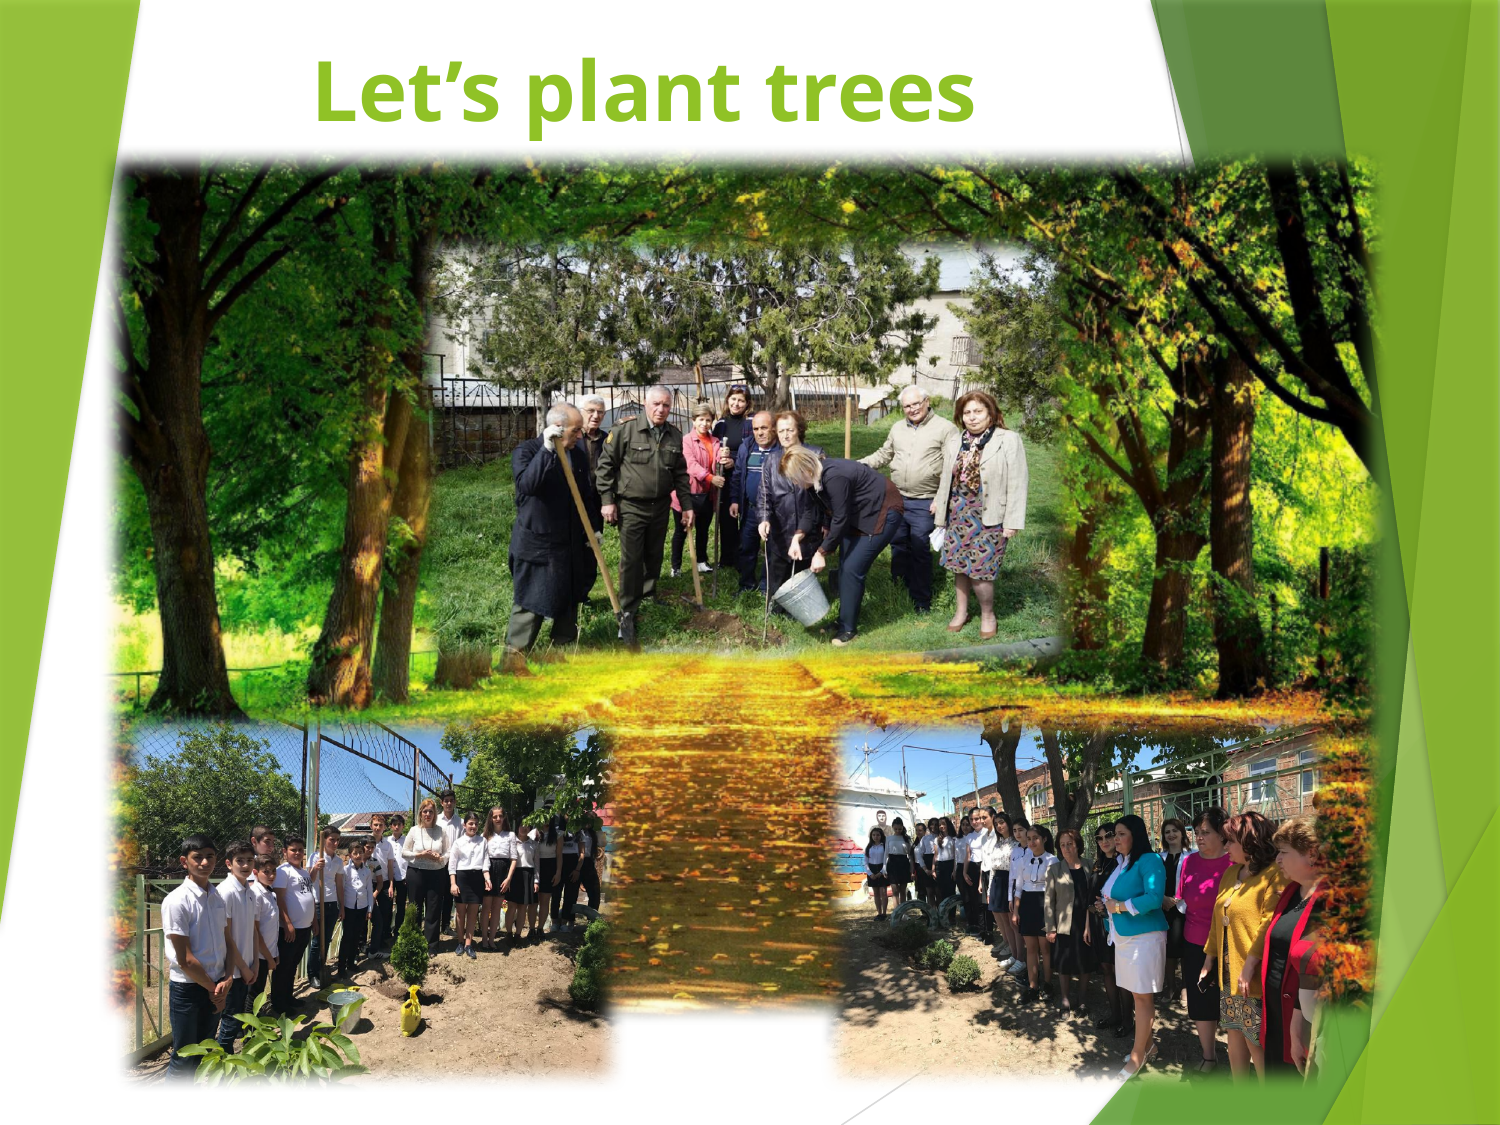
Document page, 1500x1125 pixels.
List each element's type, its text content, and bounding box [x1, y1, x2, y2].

title Let’s plant trees [144, 0, 1145, 144]
picture [99, 144, 1392, 1094]
